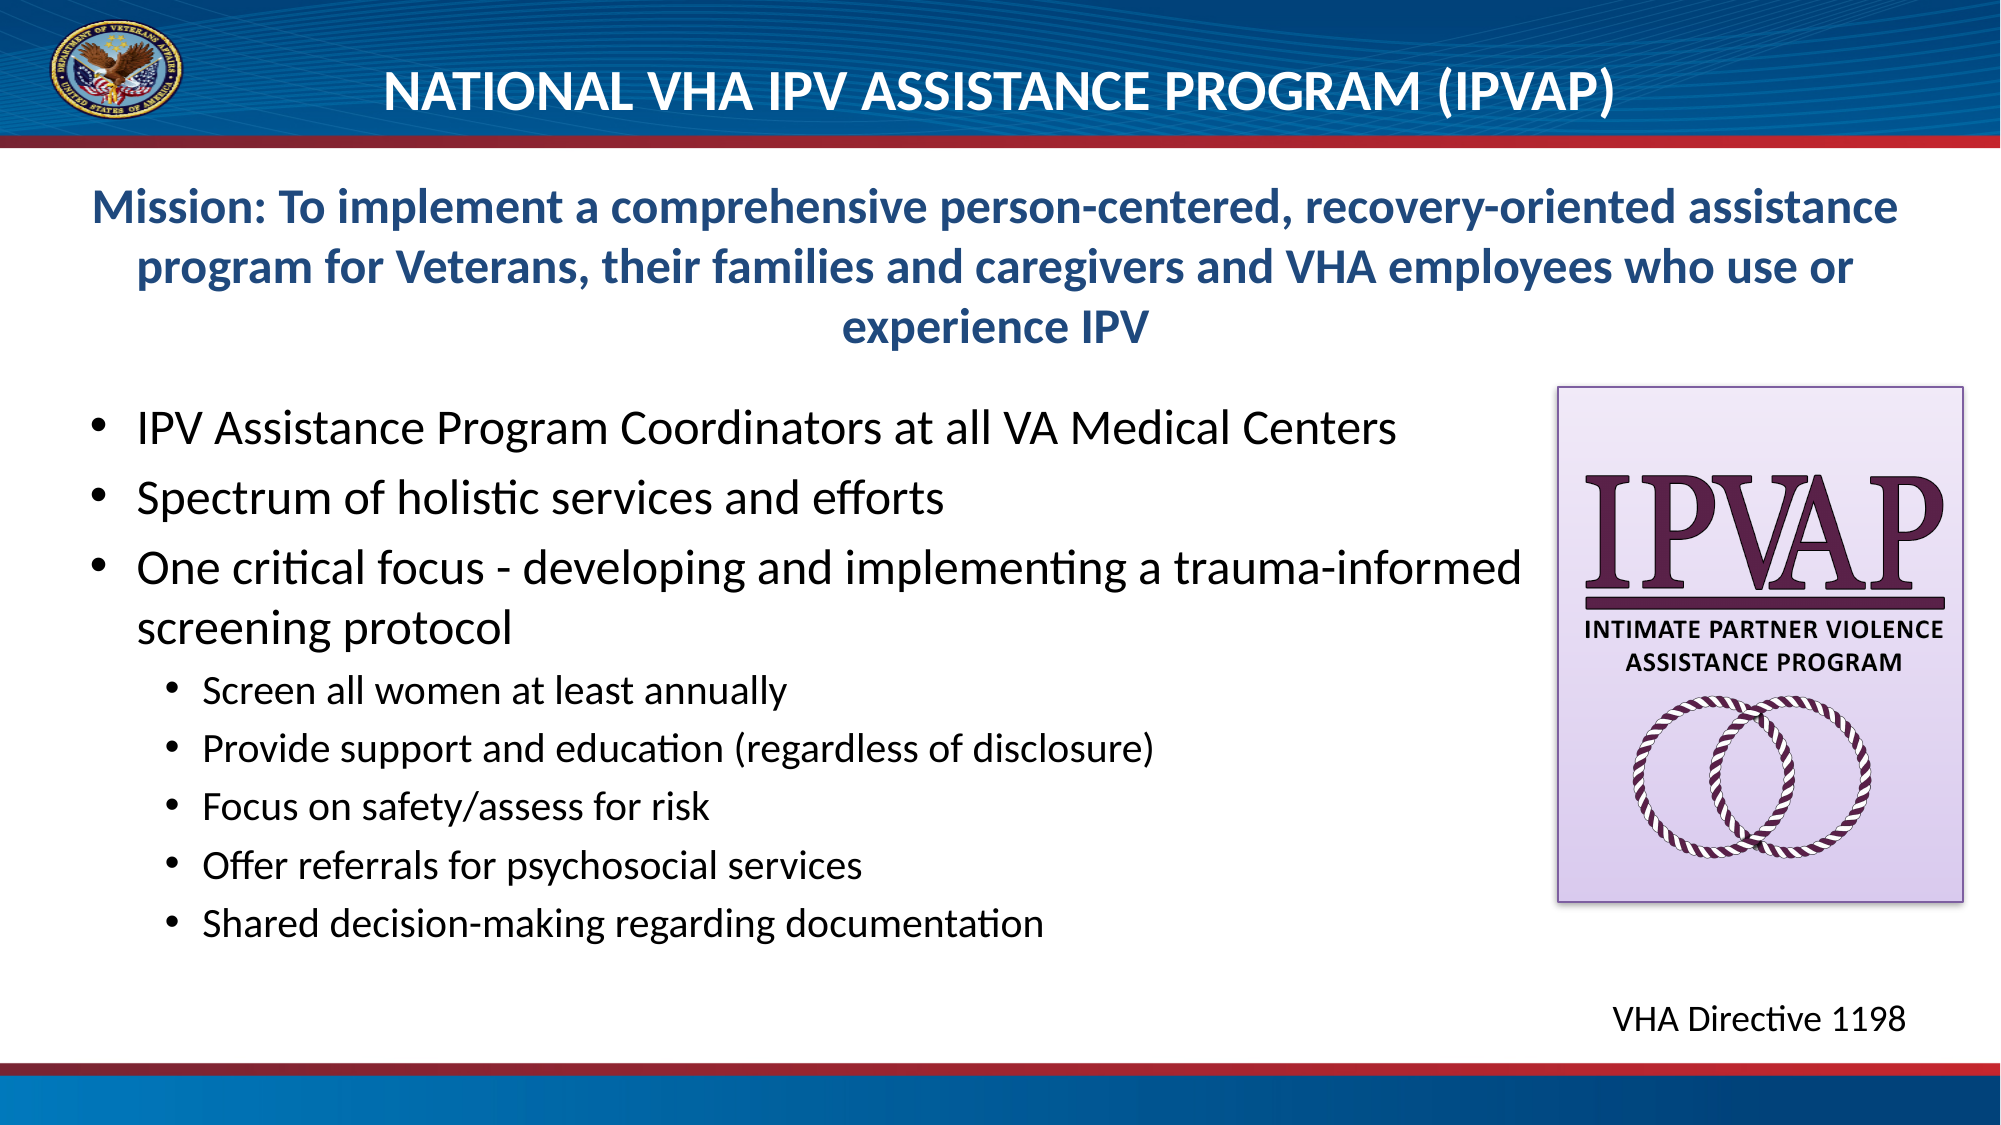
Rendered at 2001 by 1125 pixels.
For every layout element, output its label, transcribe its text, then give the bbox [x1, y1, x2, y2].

title NATIONAL VHA IPV ASSISTANCE PROGRAM (IPVAP) [99, 45, 1900, 165]
text_box VHA Directive 1198 [1597, 986, 1948, 1047]
text_box [1557, 691, 1964, 903]
picture [0, 0, 2001, 1125]
text_box Mission: To implement a comprehensive person-centered, recovery-oriented assistance program for Veterans, their families and caregivers and VHA employees who use or experience IPV [0, 165, 1967, 361]
text_box [1557, 386, 1964, 459]
list IPV Assistance Program Coordinators at all VA Medical Centers Spectrum of holistic services and efforts One critical focus - developing and implementing a trauma-informed screening protocol Screen all women at least annually Provide support and education (regardless of disclosure) Focus on safety/assess for risk Offer referrals for psychosocial services Shared decision-making regarding documentation [0, 386, 1598, 1075]
